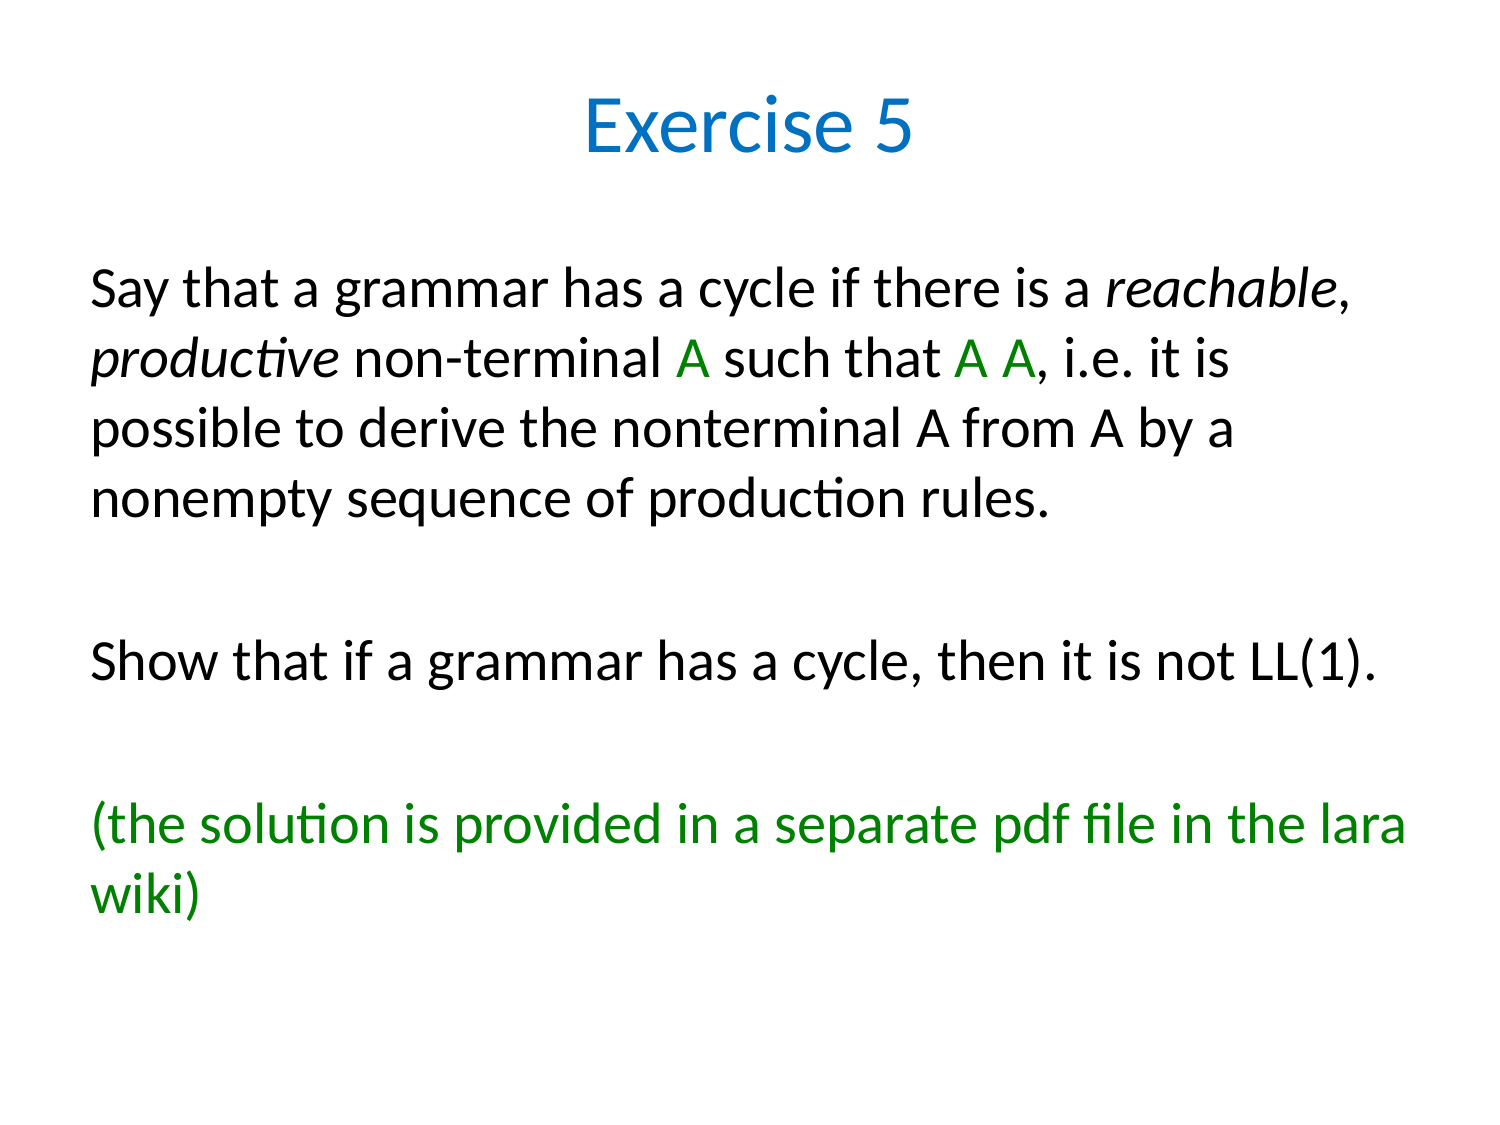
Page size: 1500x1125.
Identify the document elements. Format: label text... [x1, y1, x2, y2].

title Exercise 5 [74, 25, 1426, 214]
